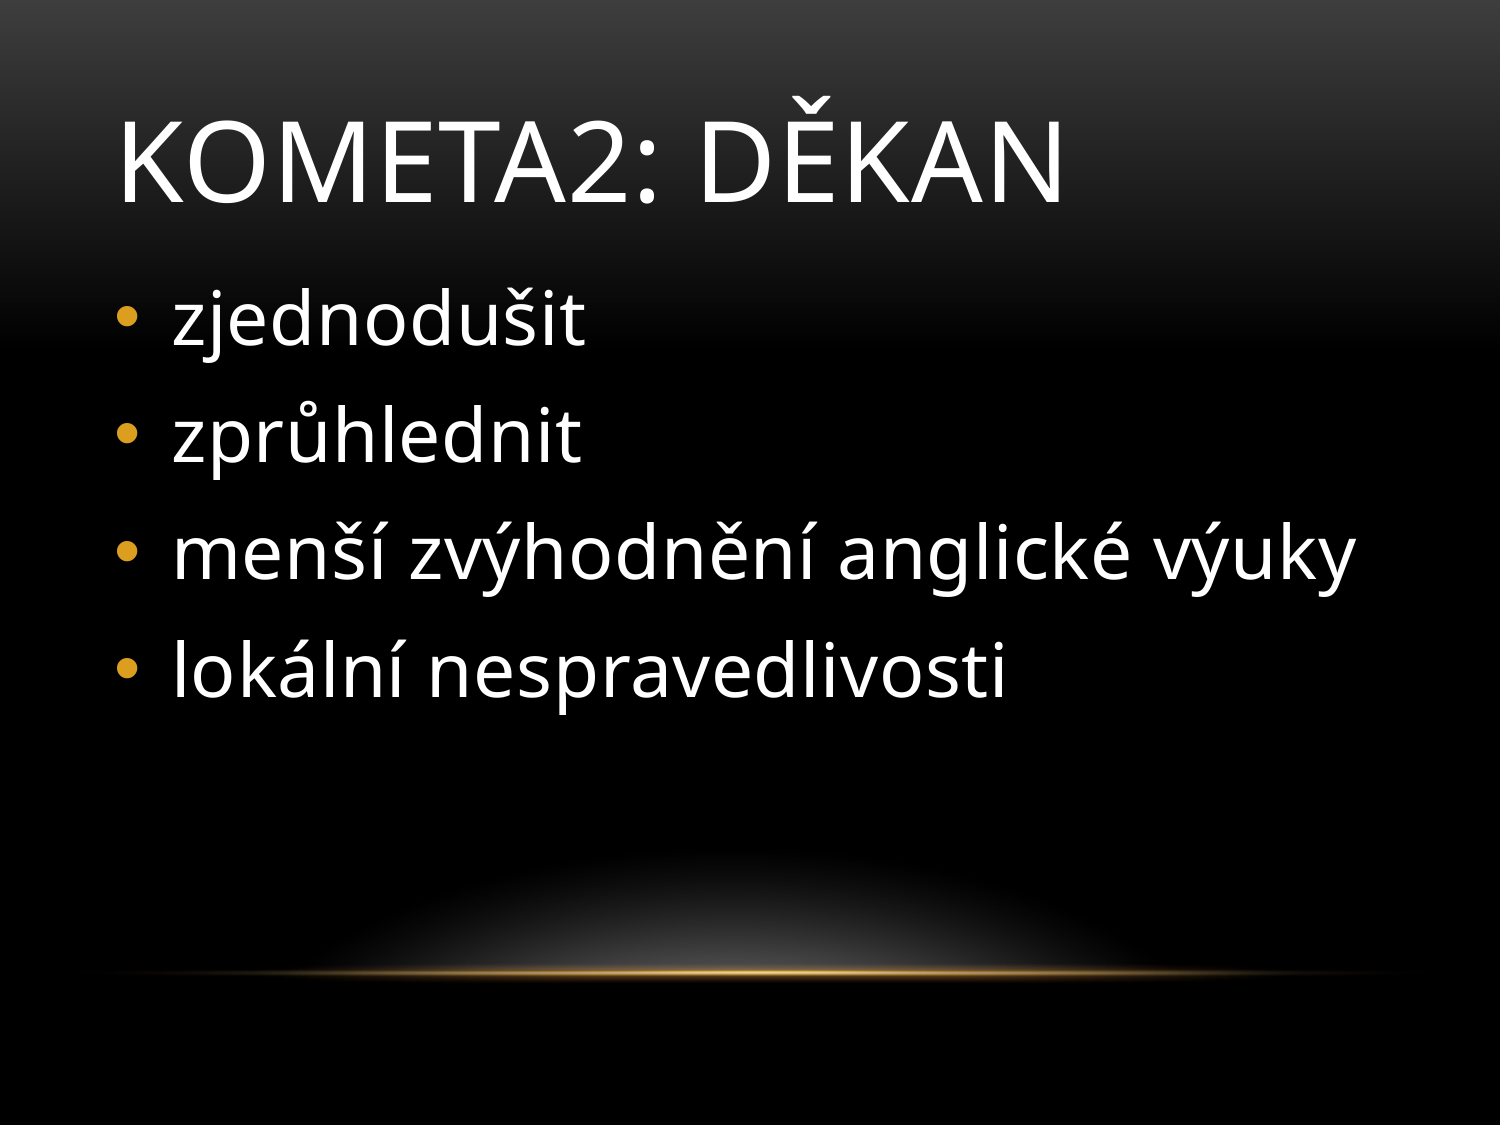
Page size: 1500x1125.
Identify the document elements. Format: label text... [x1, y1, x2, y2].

picture [0, 0, 1500, 1125]
list zjednodušit zprůhlednit menší zvýhodnění anglické výuky lokální nespravedlivosti [99, 262, 1400, 938]
title Kometa2: děkan [99, 45, 1400, 233]
